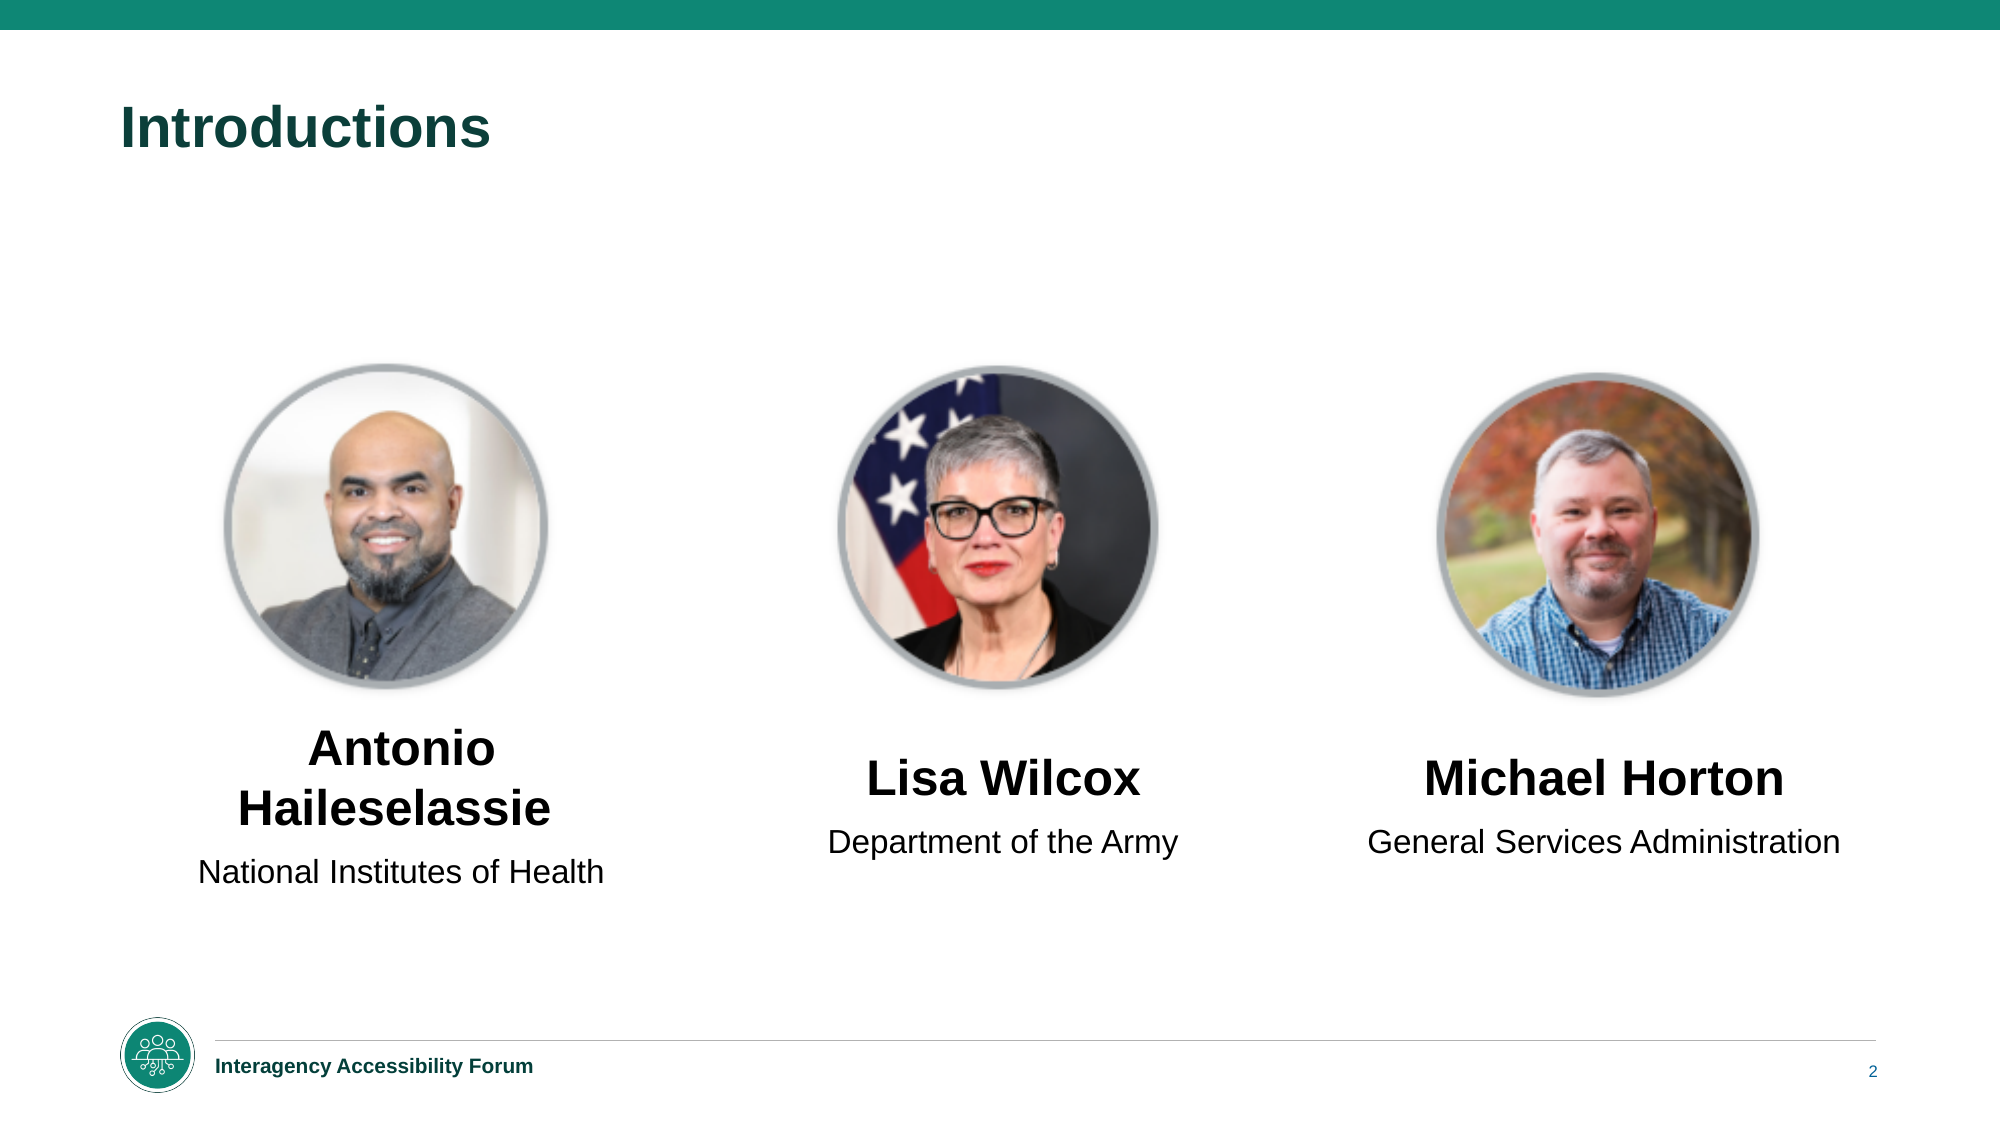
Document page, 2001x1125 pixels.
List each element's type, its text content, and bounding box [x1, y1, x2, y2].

title Introductions [120, 90, 1879, 162]
list Antonio Haileselassie National Institutes of Health [120, 710, 675, 895]
list Lisa Wilcox Department of the Army [721, 710, 1277, 895]
picture [825, 352, 1173, 704]
picture [1427, 361, 1774, 706]
list Michael Horton General Services Administration [1322, 710, 1878, 895]
picture [120, 1017, 195, 1093]
slide_number 2 [1790, 1056, 1878, 1086]
picture [206, 345, 573, 711]
